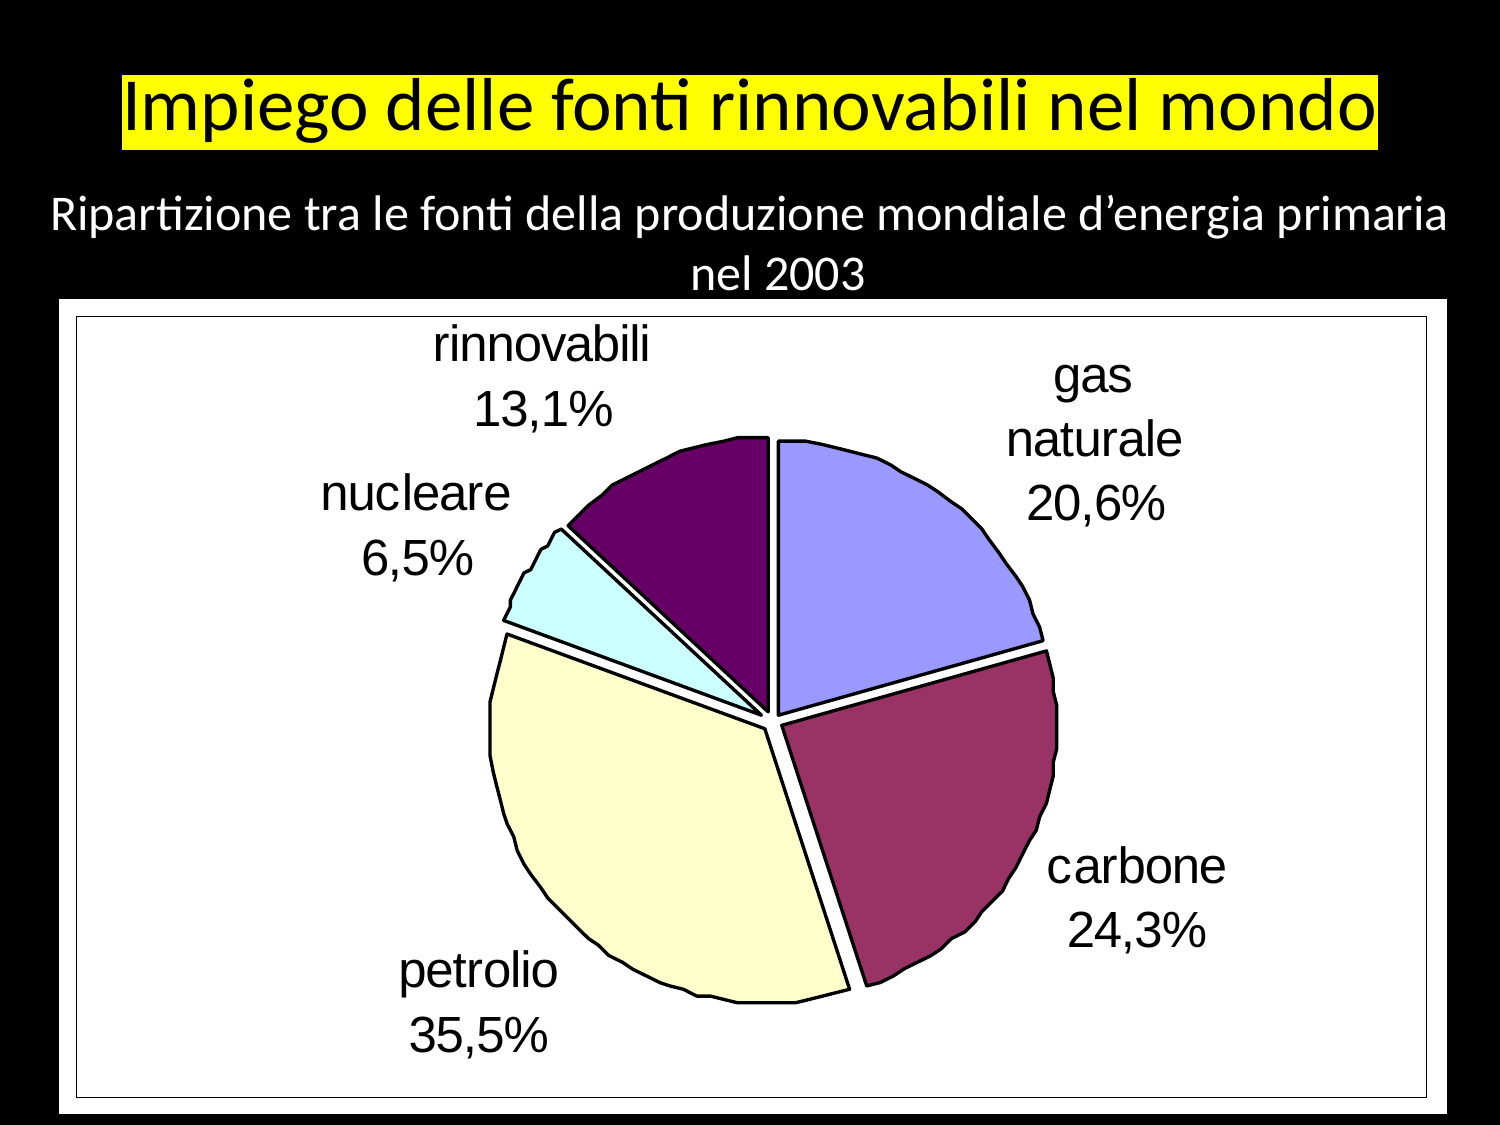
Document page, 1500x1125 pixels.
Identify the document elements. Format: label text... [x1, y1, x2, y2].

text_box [58, 298, 1448, 1115]
list Ripartizione tra le fonti della produzione mondiale d’energia primaria nel 2003 [29, 172, 1471, 355]
title Impiego delle fonti rinnovabili nel mondo [29, 6, 1471, 172]
